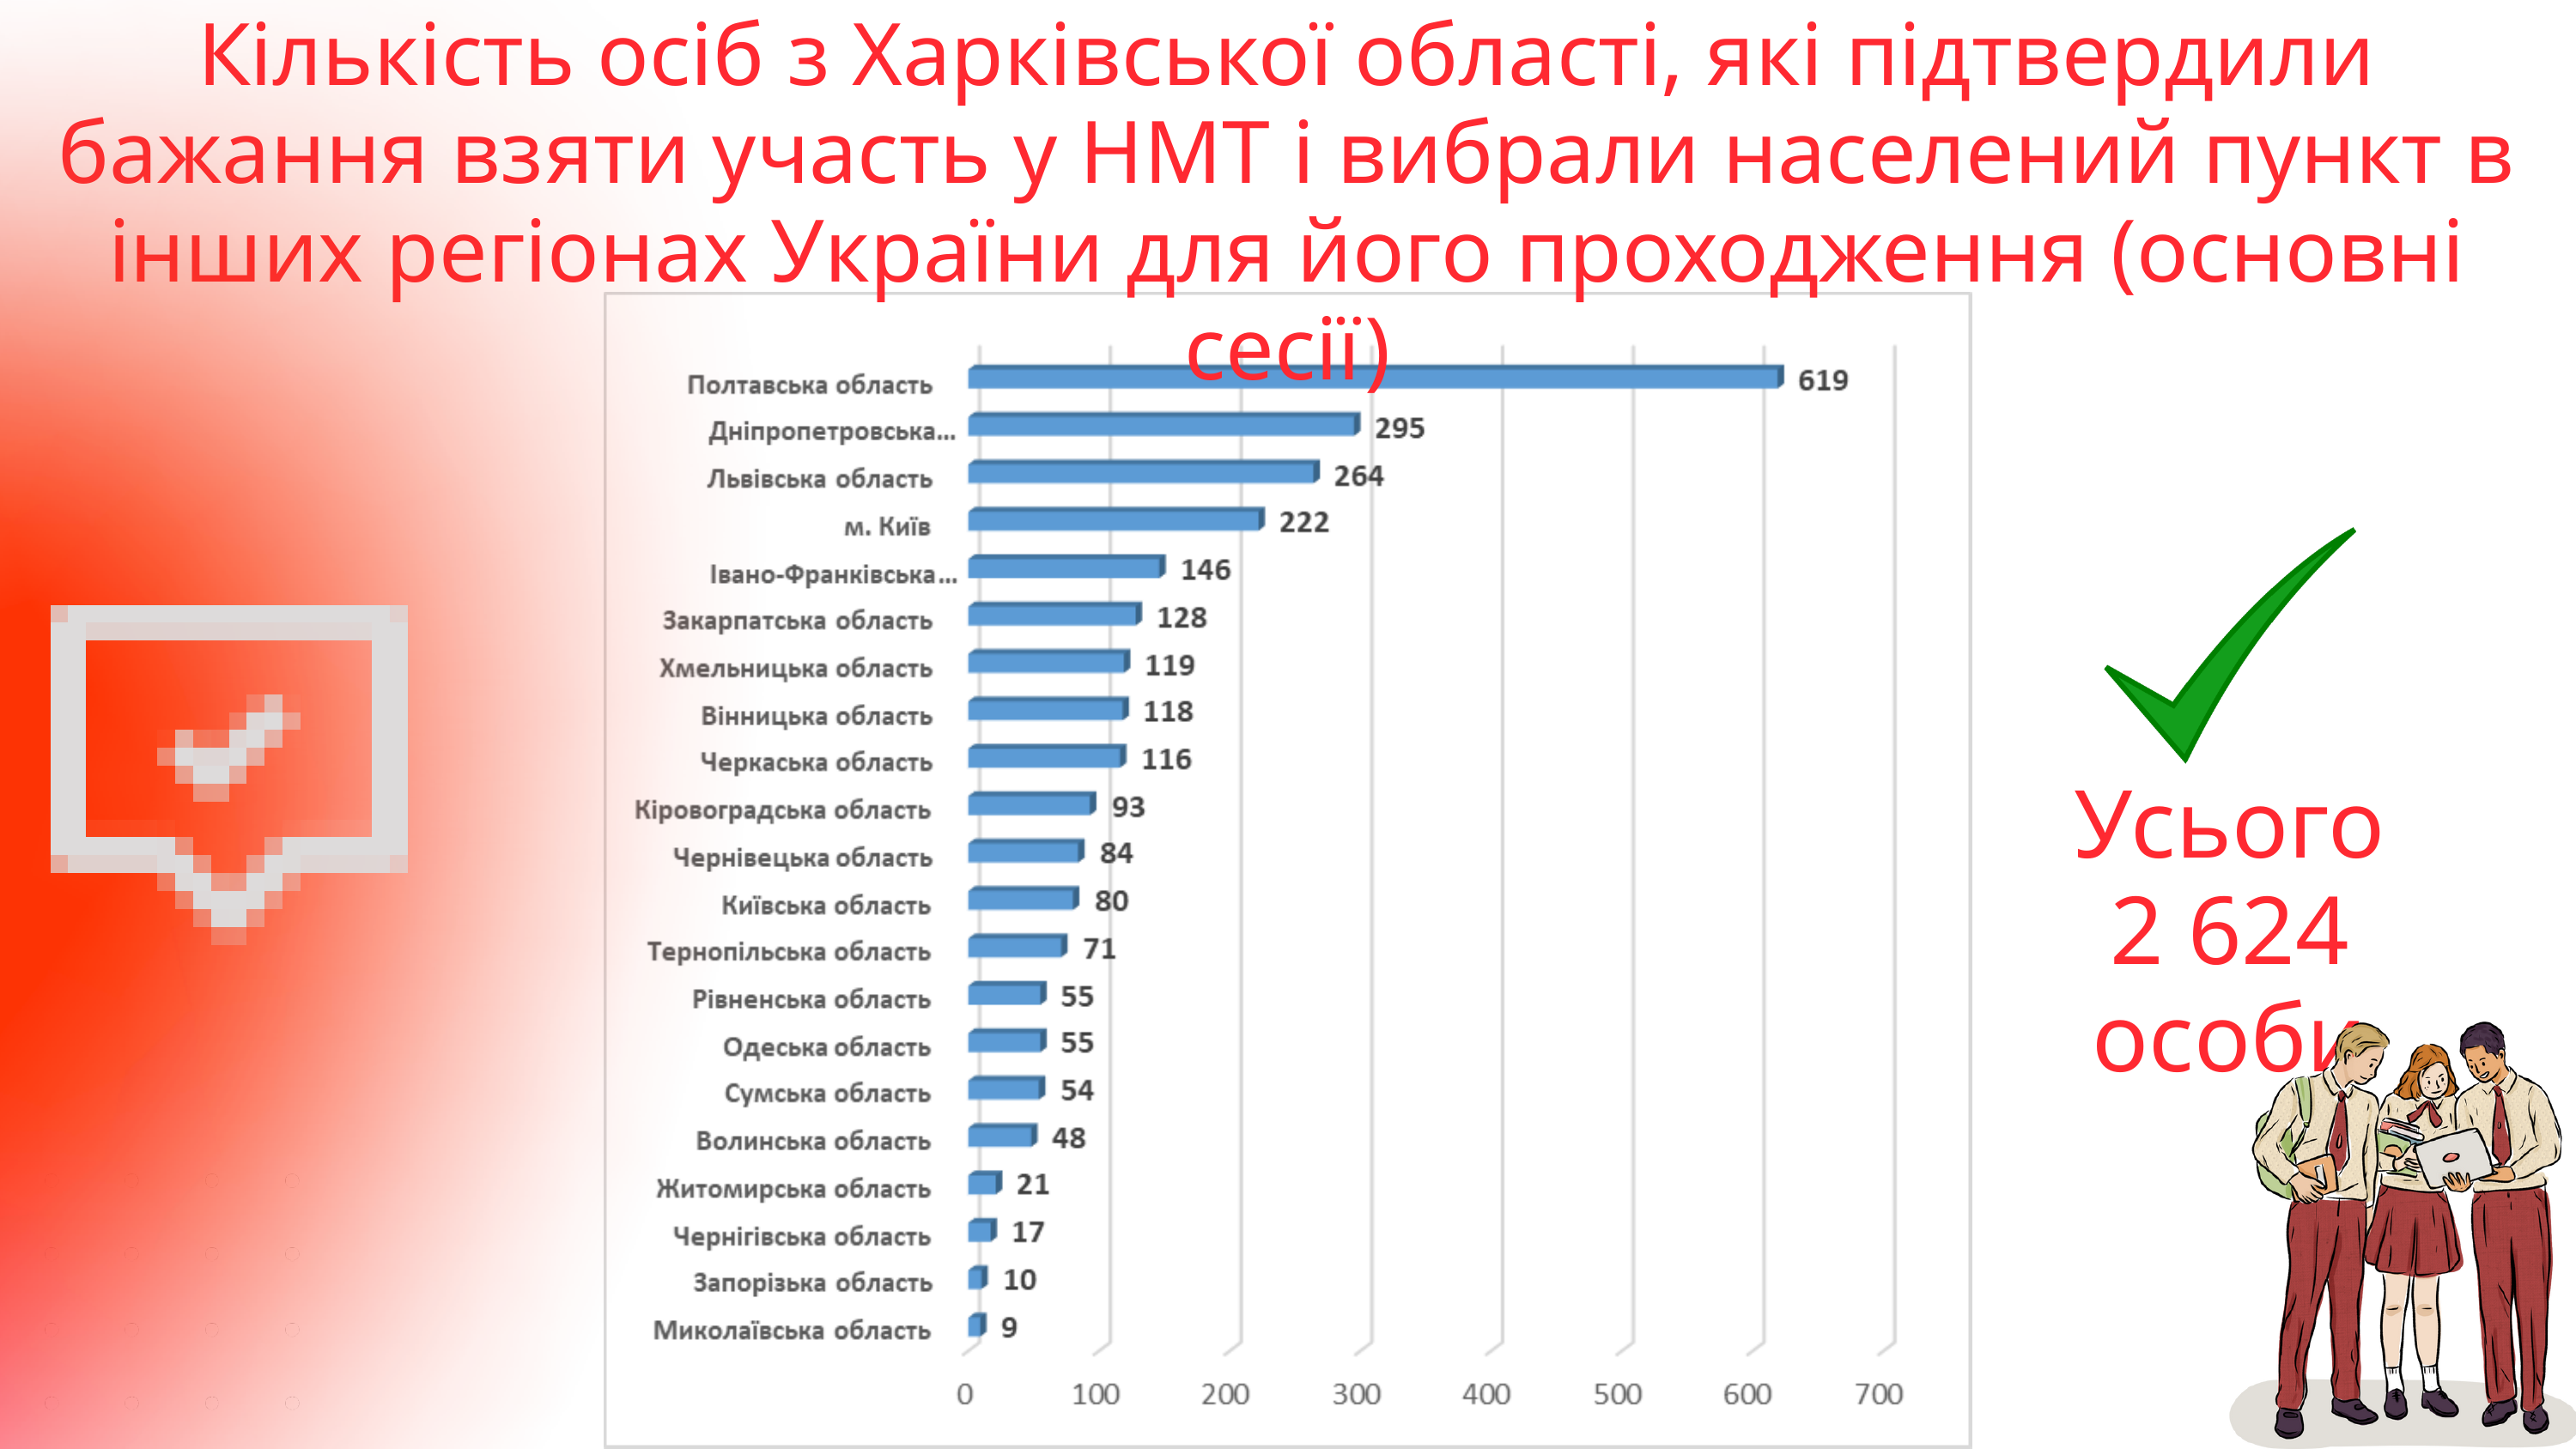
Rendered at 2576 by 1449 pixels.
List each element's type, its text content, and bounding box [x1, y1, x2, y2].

picture [2229, 1021, 2576, 1449]
text_box Кількість осіб з Харківської області, які підтвердили бажання взяти участь у НМТ і вибрали населений пункт в інших регіонах України для його проходження (основні сесії) [777, 3, 2525, 496]
picture [2103, 526, 2356, 765]
picture [0, 0, 1972, 1449]
text_box Усього 2 624 особи [2014, 769, 2445, 1091]
